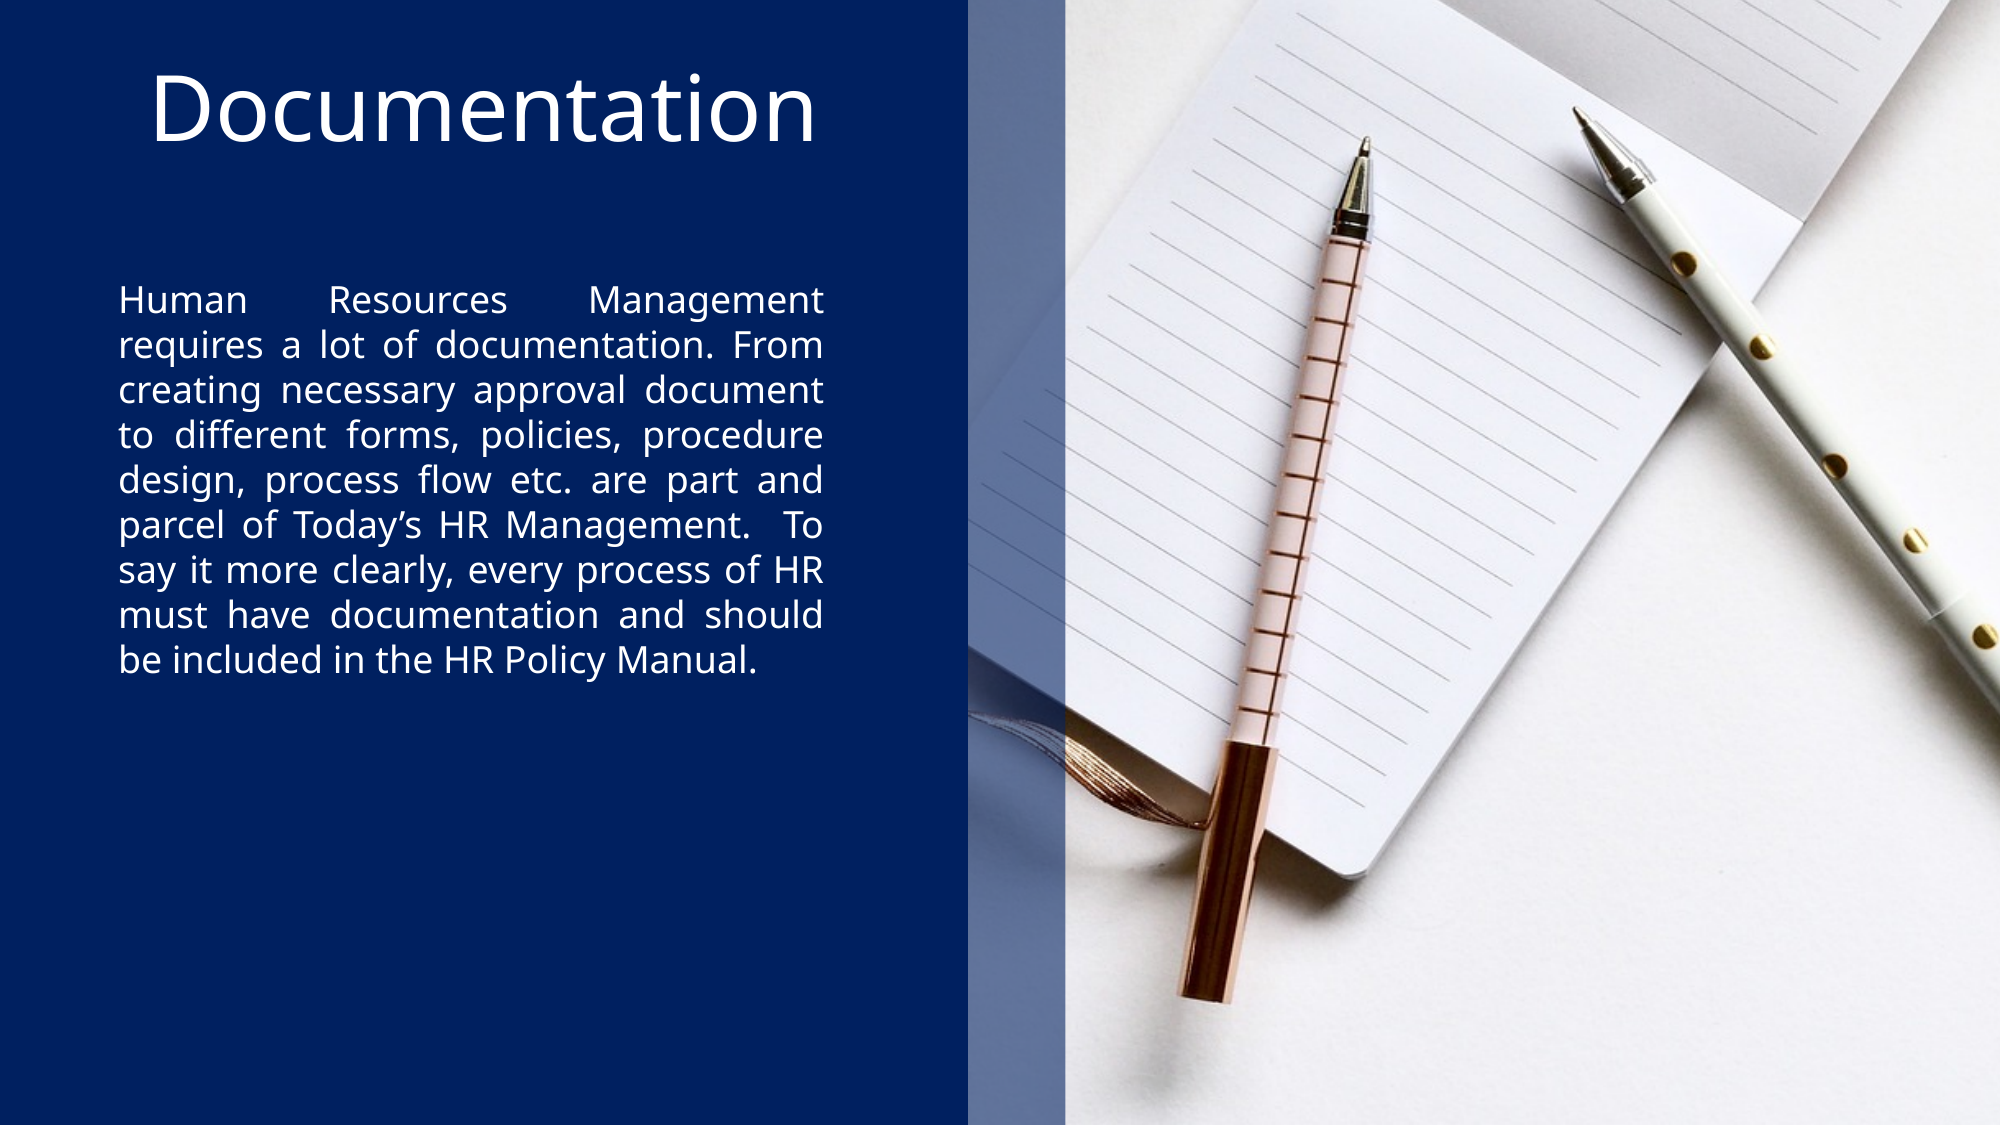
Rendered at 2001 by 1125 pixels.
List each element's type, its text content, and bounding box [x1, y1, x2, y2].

picture [967, 0, 2000, 1125]
text_box Human Resources Management requires a lot of documentation. From creating necessary approval document to different forms, policies, procedure design, process flow etc. are part and parcel of Today’s HR Management. To say it more clearly, every process of HR must have documentation and should be included in the HR Policy Manual. [103, 268, 840, 689]
text_box Documentation [0, 42, 967, 167]
